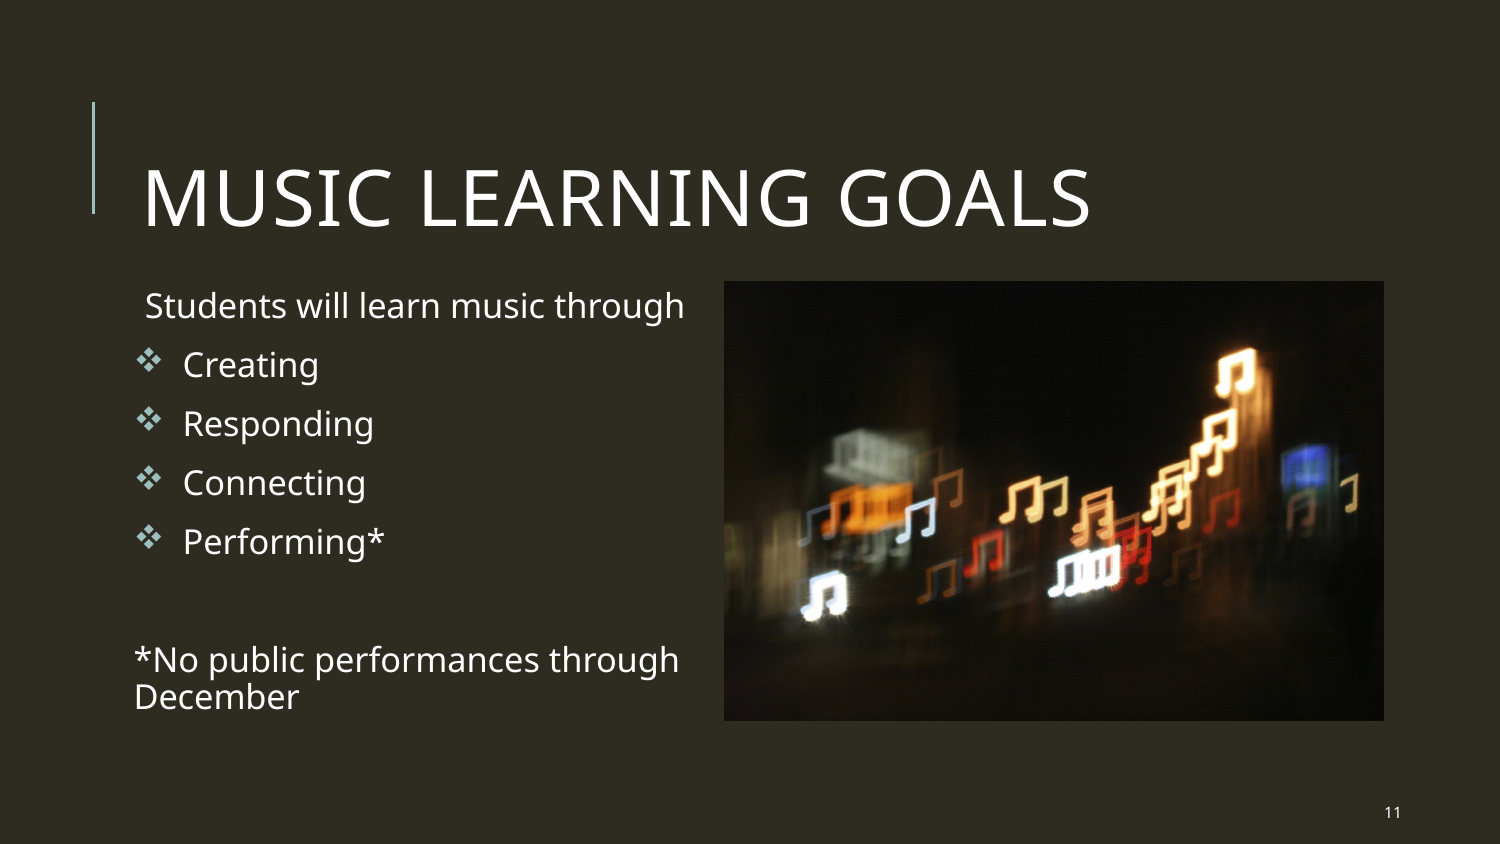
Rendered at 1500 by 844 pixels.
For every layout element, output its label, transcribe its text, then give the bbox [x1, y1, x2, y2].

title Music learning goals [126, 71, 1322, 257]
list Students will learn music through Creating Responding Connecting Performing* *No public performances through December [126, 281, 711, 777]
slide_number 11 [1333, 796, 1454, 830]
picture [724, 280, 1384, 722]
